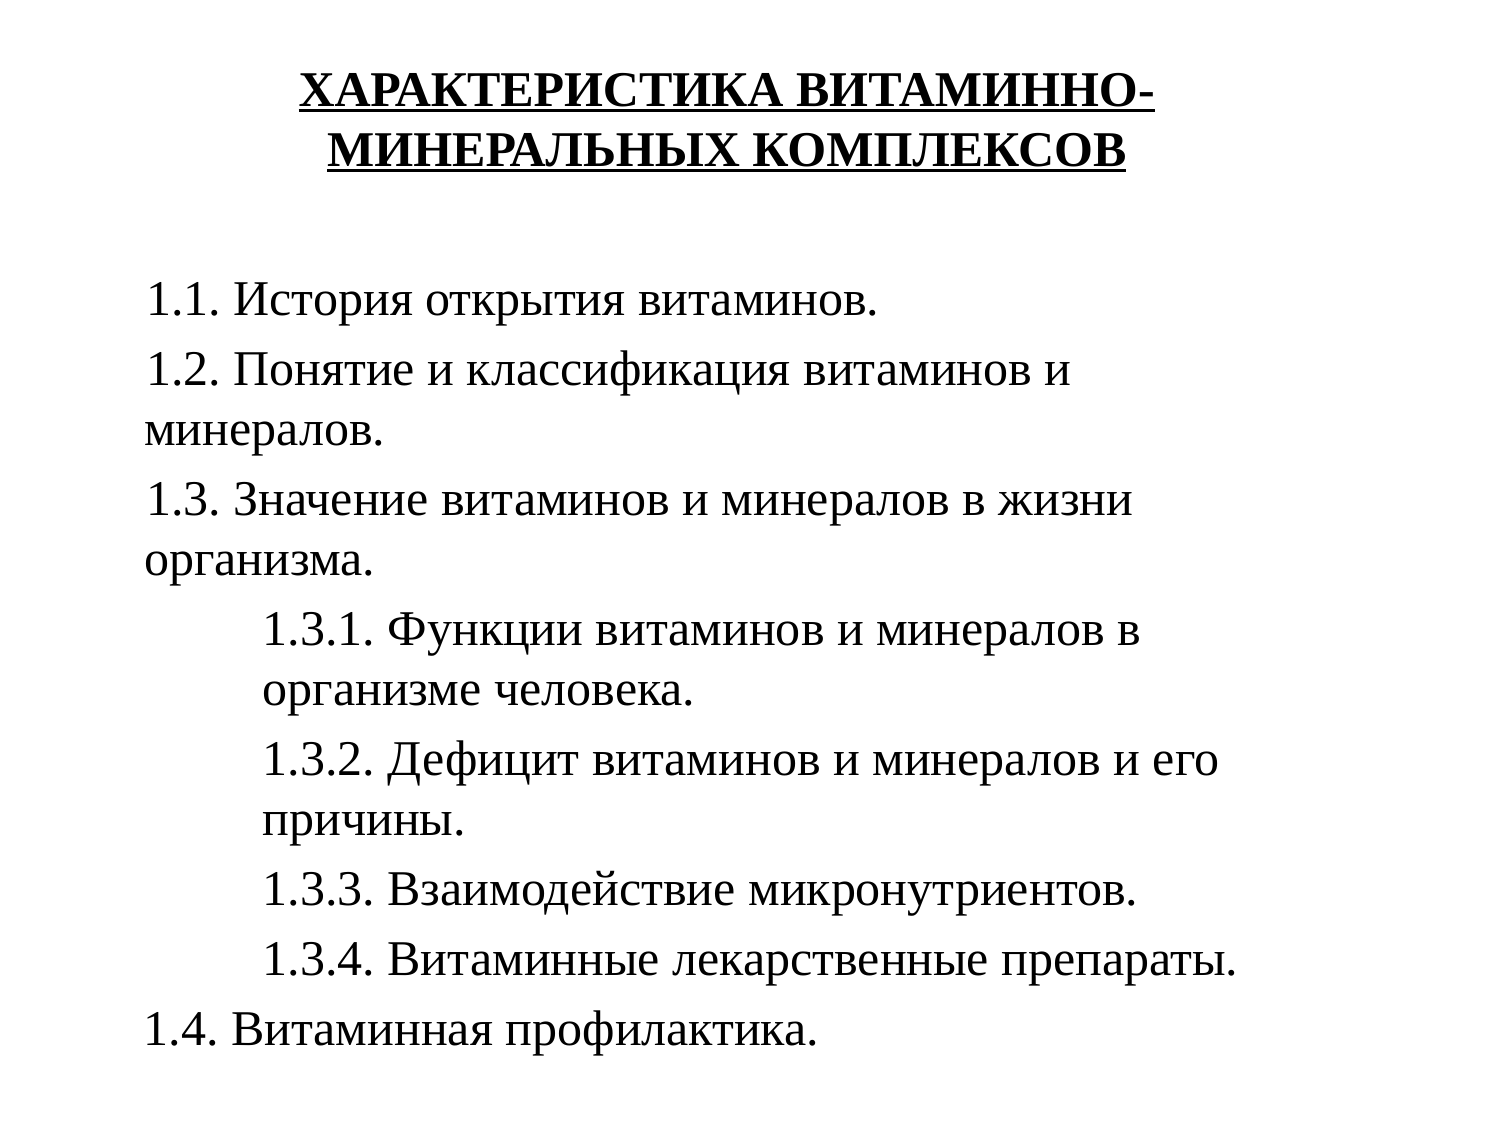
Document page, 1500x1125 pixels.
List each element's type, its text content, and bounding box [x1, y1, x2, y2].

list 1.1. История открытия витаминов. 1.2. Понятие и классификация витаминов и минералов. 1.3. Значение витаминов и минералов в жизни организма. 1.3.1. Функции витаминов и минералов в организме человека. 1.3.2. Дефицит витаминов и минералов и его причины. 1.3.3. Взаимодействие микронутриентов. 1.3.4. Витаминные лекарственные препараты. 1.4. Витаминная профилактика. [128, 257, 1317, 1004]
title ХАРАКТЕРИСТИКА ВИТАМИННО-МИНЕРАЛЬНЫХ КОМПЛЕКСОВ [93, 23, 1360, 210]
